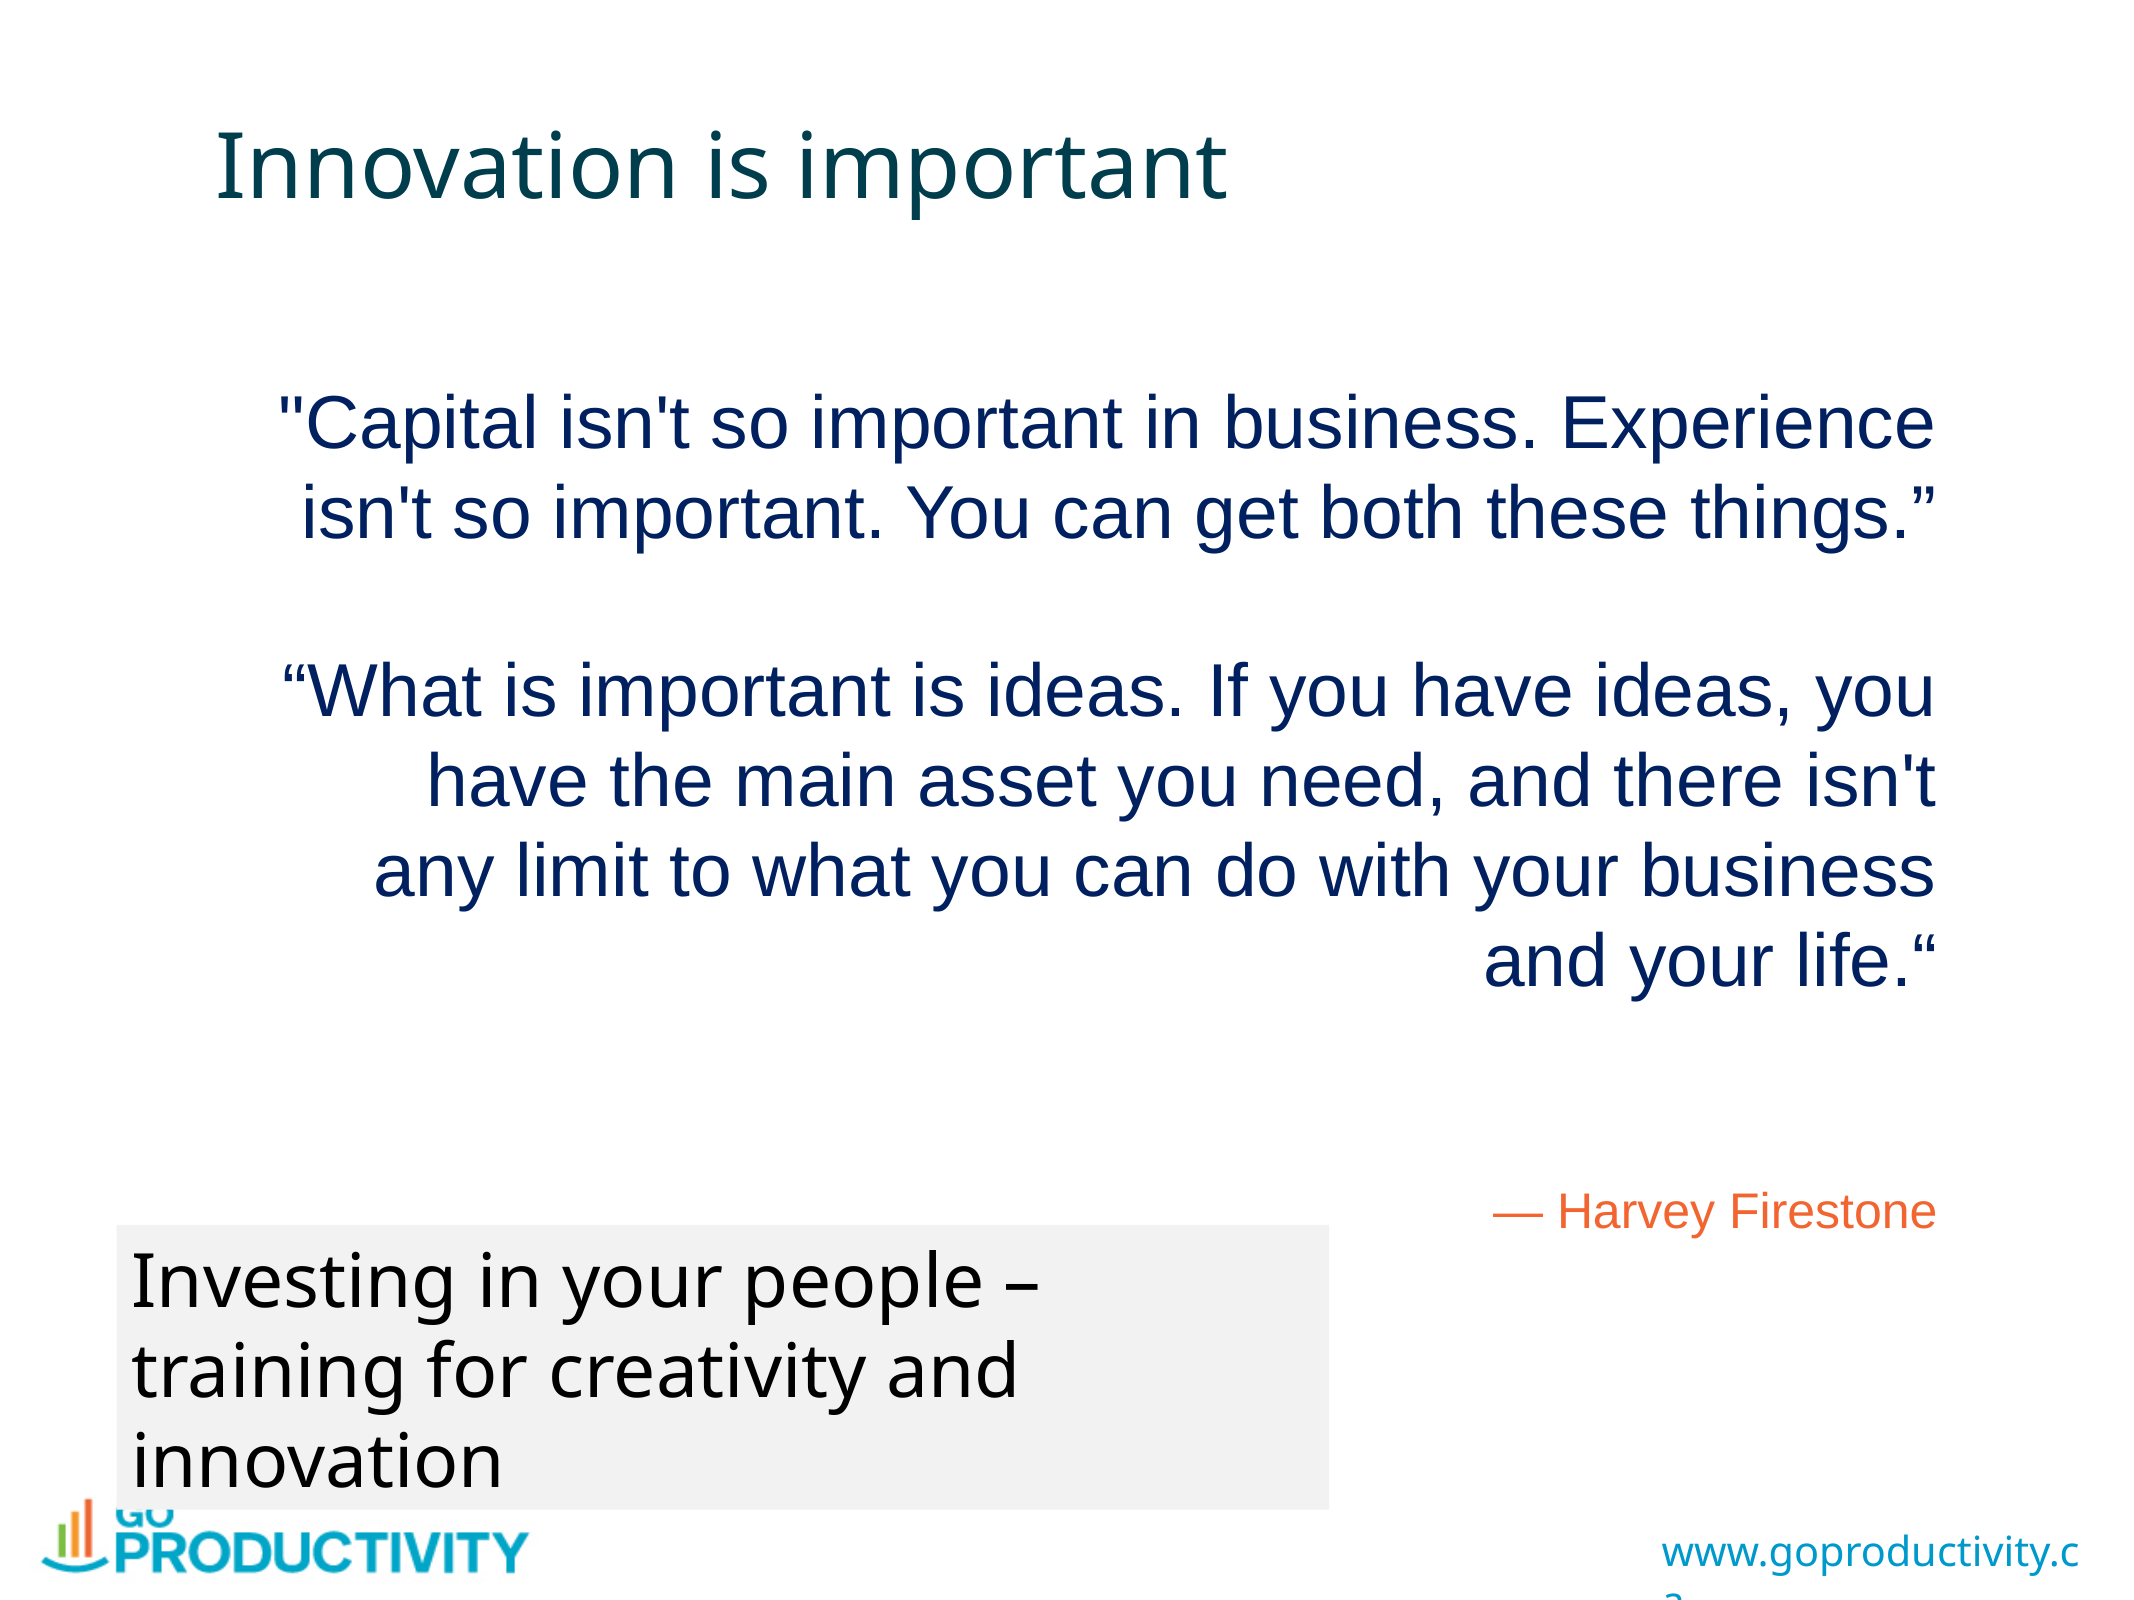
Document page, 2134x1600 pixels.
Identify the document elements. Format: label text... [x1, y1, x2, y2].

title Innovation is important [0, 51, 1582, 273]
text_box www.goproductivity.ca [1646, 1517, 2116, 1600]
text_box Investing in your people – training for creativity and innovation [116, 1224, 1330, 1510]
list "Capital isn't so important in business. Experience isn't so important. You can get both these things.” “What is important is ideas. If you have ideas, you have the main asset you need, and there isn't any limit to what you can do with your business and your life.“ — Harvey Firestone [229, 337, 1946, 1275]
picture [28, 1484, 542, 1597]
